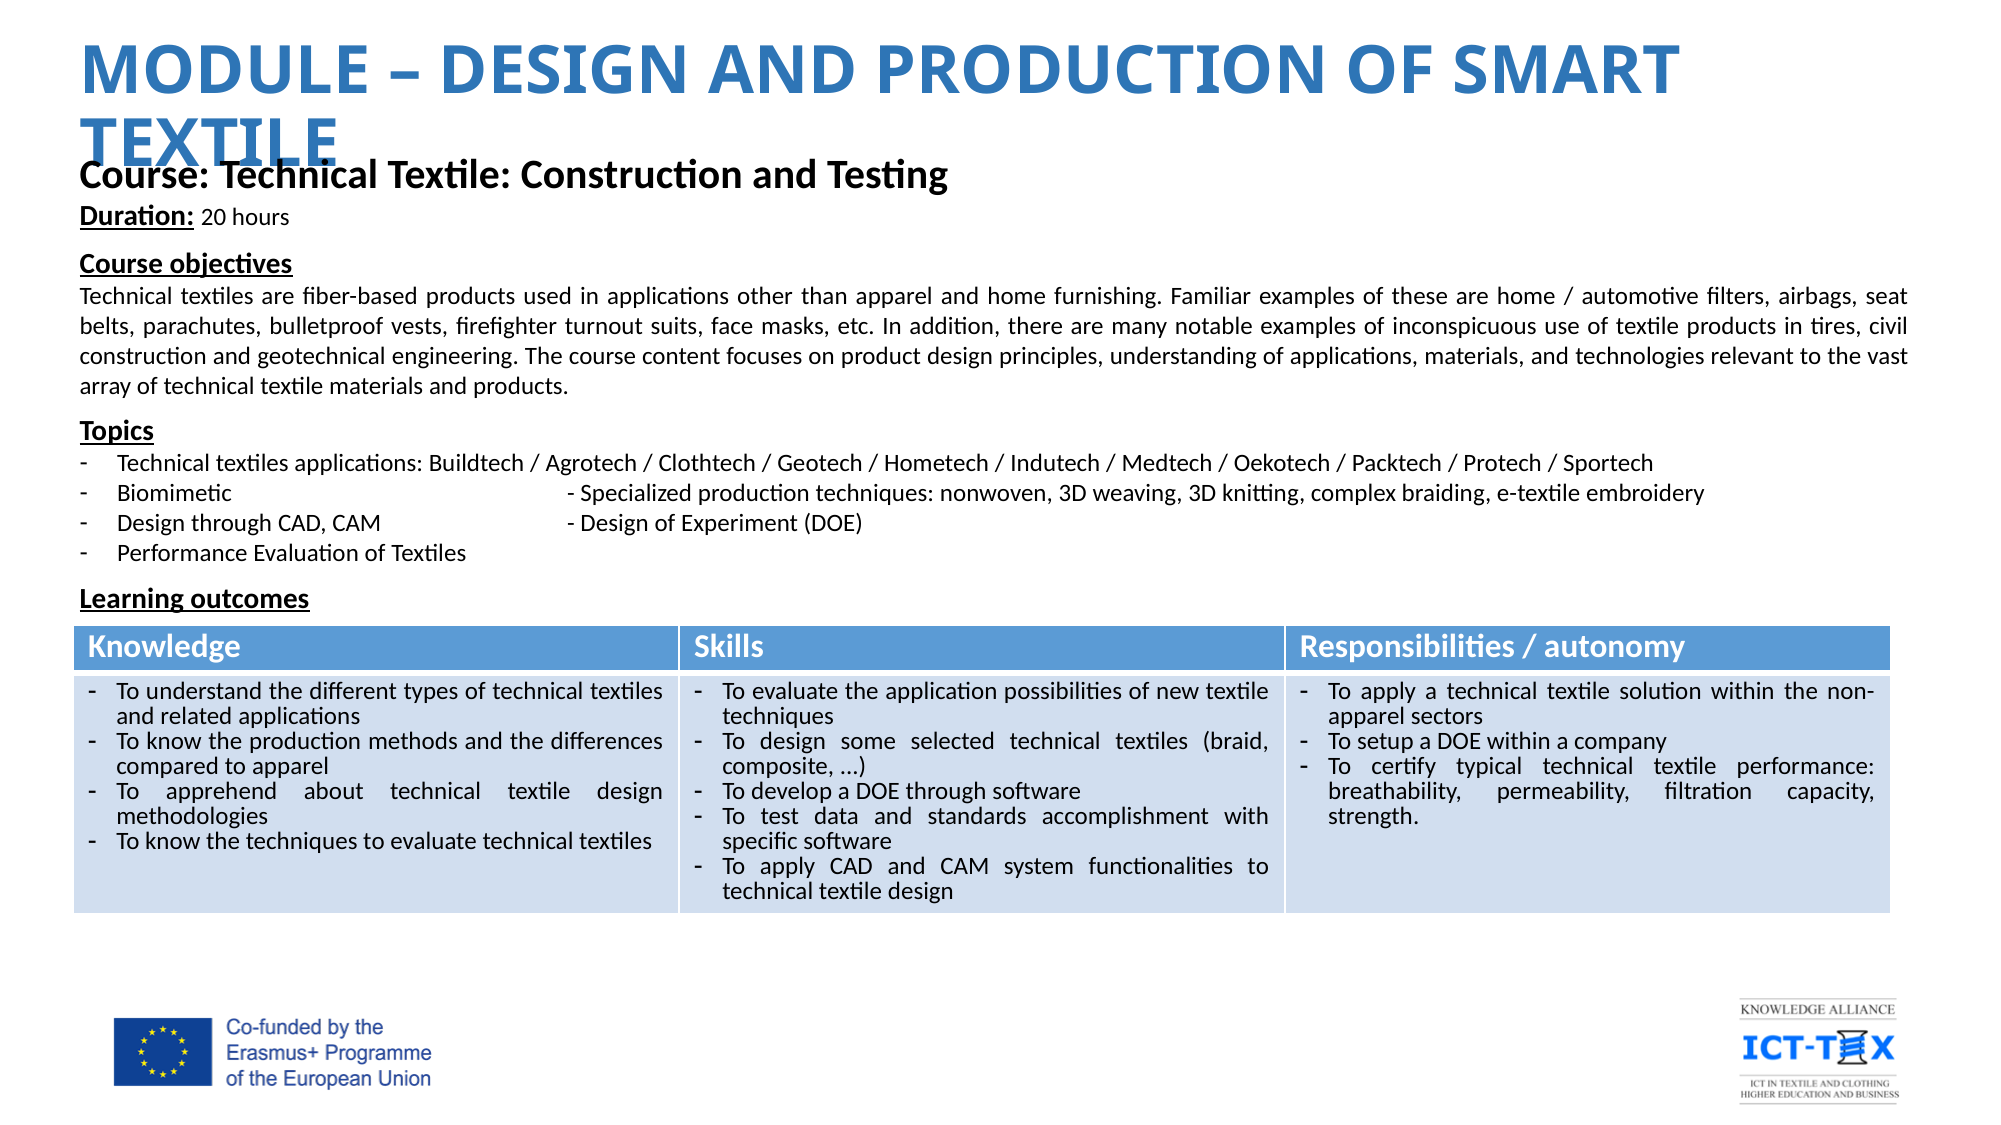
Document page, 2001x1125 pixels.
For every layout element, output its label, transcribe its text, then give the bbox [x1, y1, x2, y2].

table_header Knowledge [74, 626, 678, 670]
table_header Skills [680, 626, 1284, 670]
table_cell To apply a technical textile solution within the non-apparel sectors To setup a DOE within a company To certify typical technical textile performance: breathability, permeability, filtration capacity, strength. [1286, 676, 1890, 913]
picture [95, 998, 457, 1107]
table_cell To understand the different types of technical textiles and related applications To know the production methods and the differences compared to apparel To apprehend about technical textile design methodologies To know the techniques to evaluate technical textiles [74, 676, 678, 913]
table_cell To evaluate the application possibilities of new textile techniques To design some selected technical textiles (braid, composite, ...) To develop a DOE through software To test data and standards accomplishment with specific software To apply CAD and CAM system functionalities to technical textile design [680, 676, 1284, 913]
table_header Responsibilities / autonomy [1286, 626, 1890, 670]
list Course: Technical Textile: Construction and Testing Duration: 20 hours Course objectives Technical textiles are fiber-based products used in applications other than apparel and home furnishing. Familiar examples of these are home / automotive filters, airbags, seat belts, parachutes, bulletproof vests, firefighter turnout suits, face masks, etc. In addition, there are many notable examples of inconspicuous use of textile products in tires, civil construction and geotechnical engineering. The course content focuses on product design principles, understanding of applications, materials, and technologies relevant to the vast array of technical textile materials and products. Topics Technical textiles applications: Buildtech / Agrotech / Clothtech / Geotech / Hometech / Indutech / Medtech / Oekotech / Packtech / Protech / Sportech Biomimetic - Specialized production techniques: nonwoven, 3D weaving, 3D knitting, complex braiding, e-textile embroidery Design through CAD, CAM - Design of Experiment (DOE) Performance Evaluation of Textiles Learning outcomes [64, 139, 1928, 939]
picture [1736, 993, 1905, 1112]
title MODULE – DESIGN AND PRODUCTION OF SMART TEXTILE [64, 0, 1790, 139]
